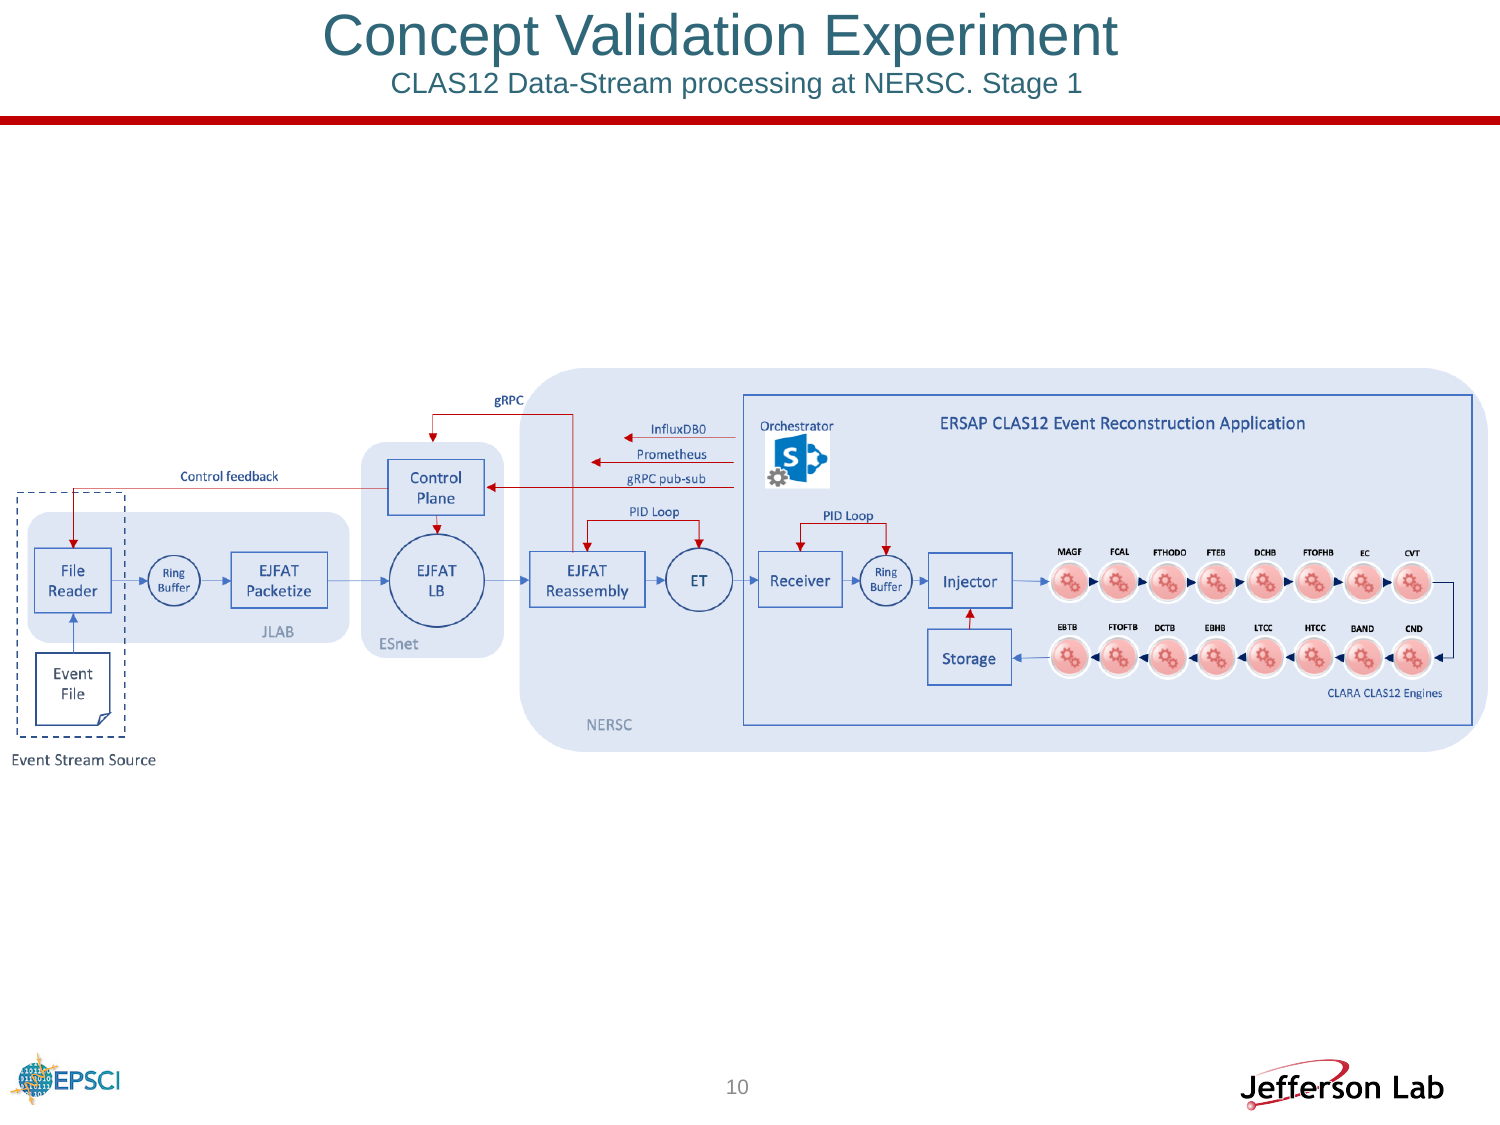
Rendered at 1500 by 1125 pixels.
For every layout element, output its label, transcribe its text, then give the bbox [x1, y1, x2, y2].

picture [6, 1052, 126, 1106]
slide_number 10 [693, 1060, 782, 1111]
picture [6, 353, 1500, 794]
title Concept Validation Experiment CLAS12 Data-Stream processing at NERSC. Stage 1 [43, 1, 1432, 104]
picture [1238, 1051, 1457, 1122]
